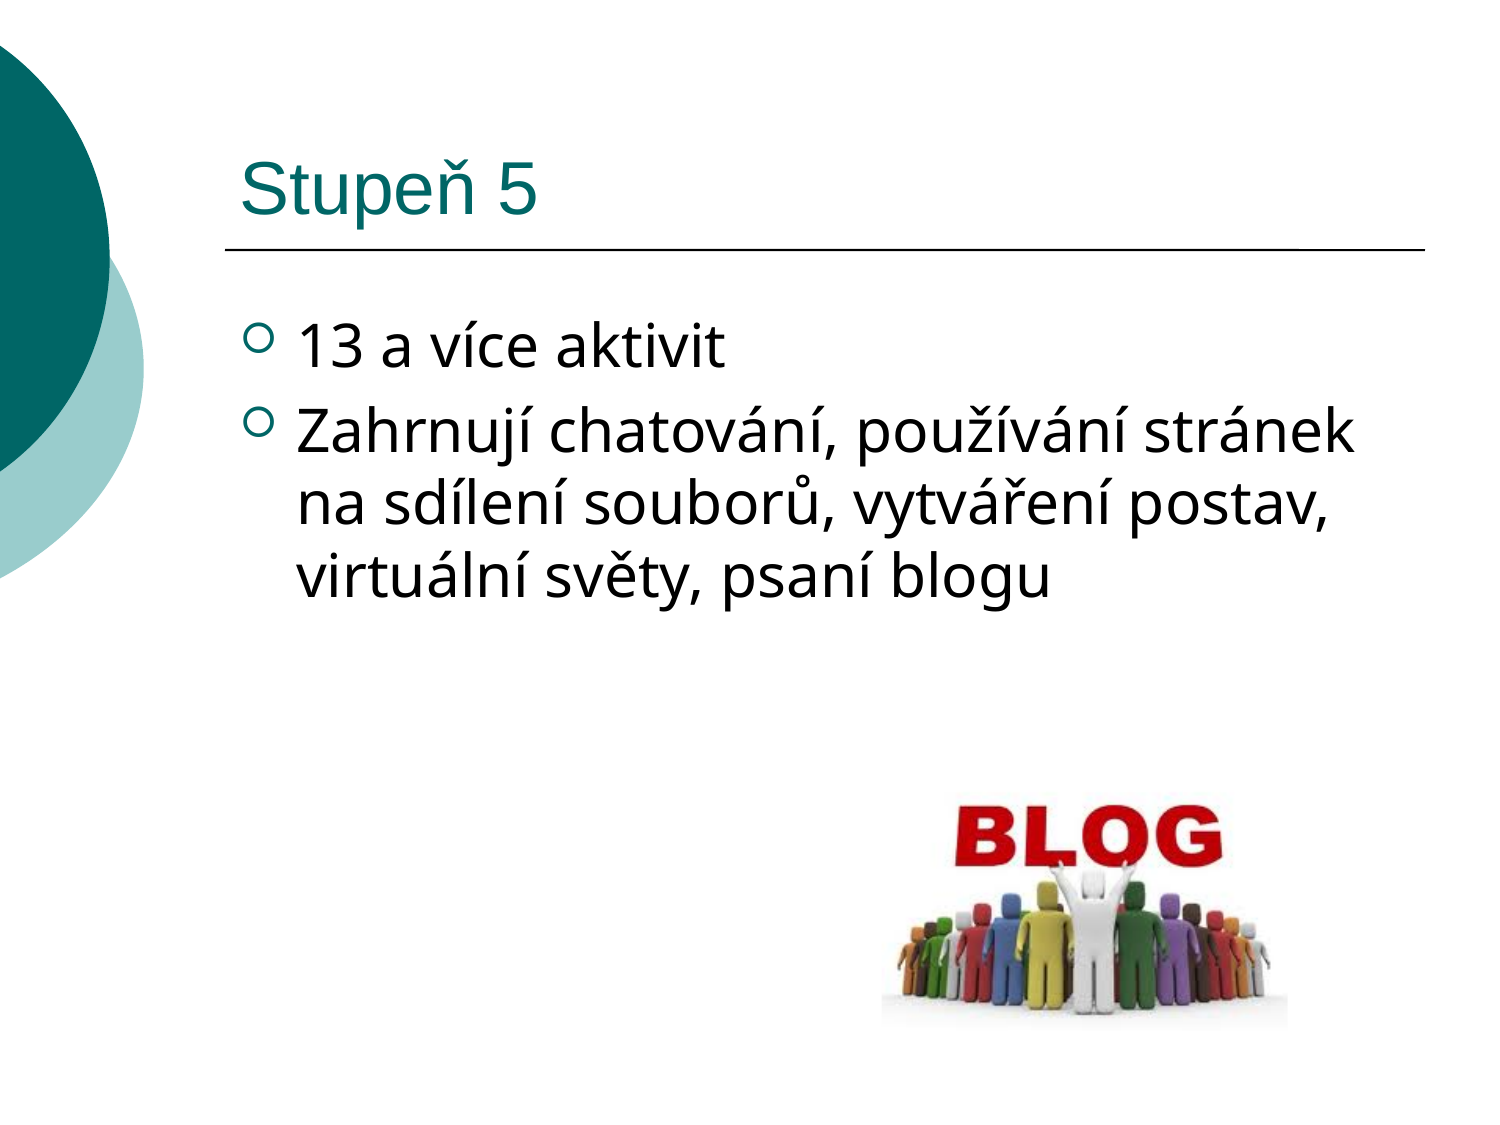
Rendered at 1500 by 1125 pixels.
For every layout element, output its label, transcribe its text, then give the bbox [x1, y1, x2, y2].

picture [879, 762, 1292, 1031]
list 13 a více aktivit Zahrnují chatování, používání stránek na sdílení souborů, vytváření postav, virtuální světy, psaní blogu [224, 299, 1425, 975]
title Stupeň 5 [224, 49, 1425, 237]
